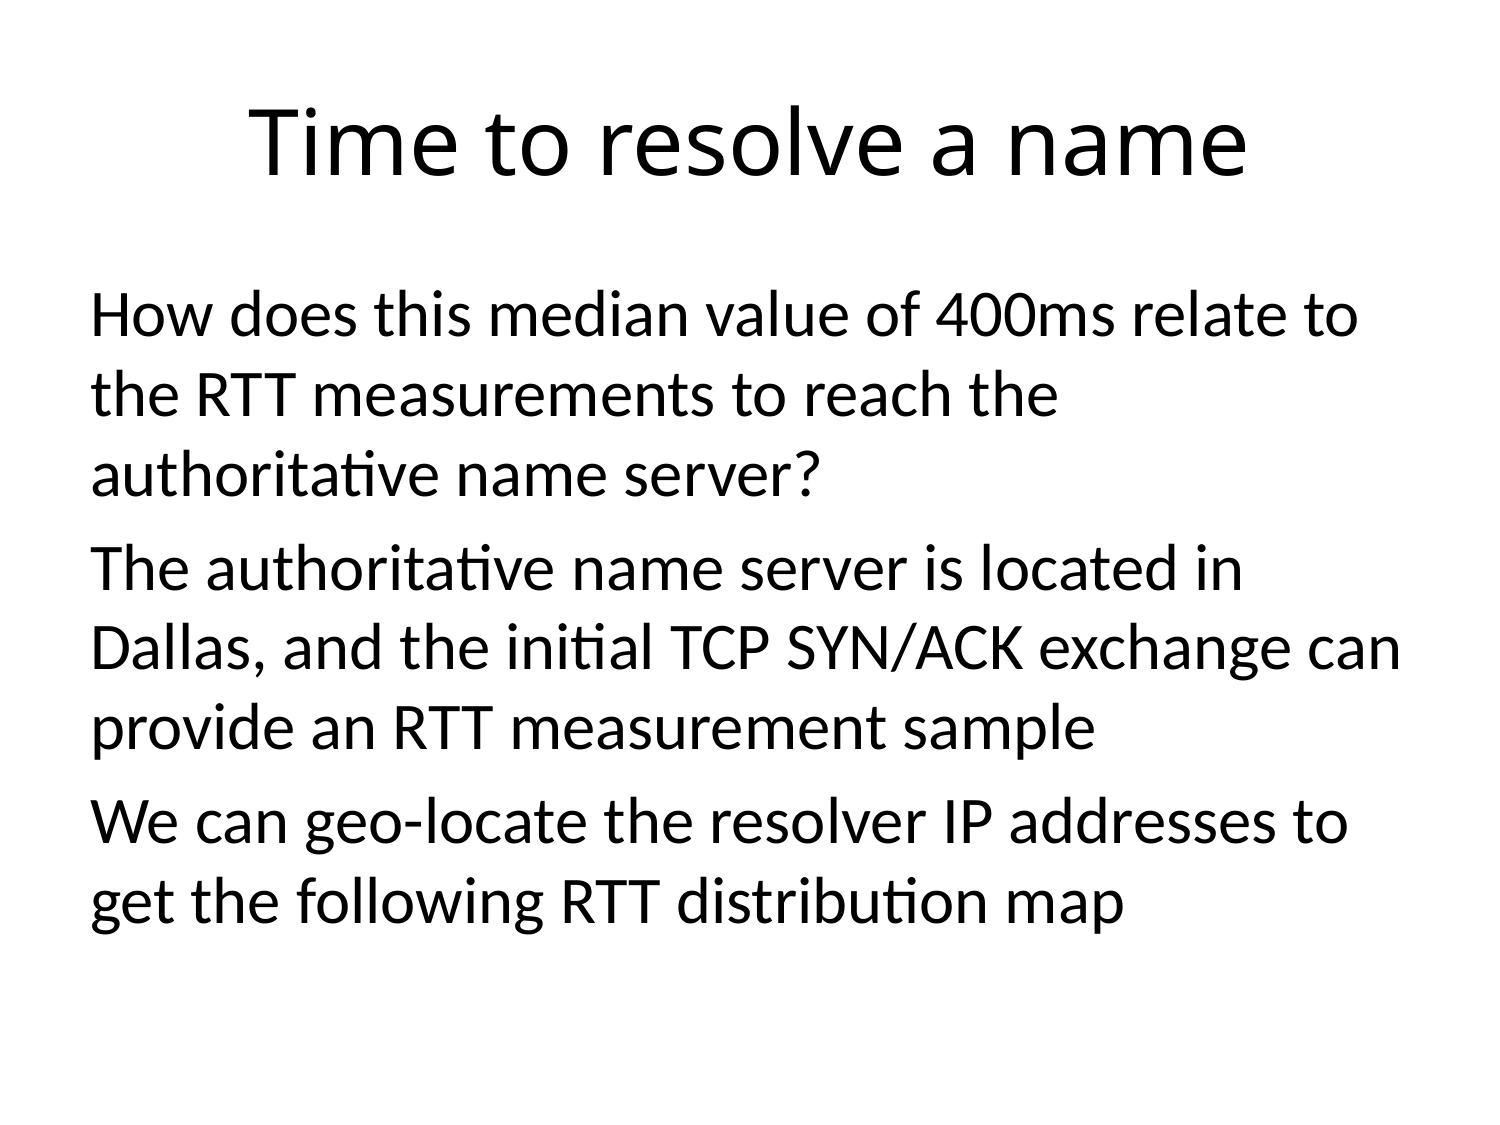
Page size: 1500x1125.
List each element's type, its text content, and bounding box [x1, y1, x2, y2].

list How does this median value of 400ms relate to the RTT measurements to reach the authoritative name server? The authoritative name server is located in Dallas, and the initial TCP SYN/ACK exchange can provide an RTT measurement sample We can geo-locate the resolver IP addresses to get the following RTT distribution map [75, 262, 1425, 1005]
title Time to resolve a name [75, 45, 1425, 233]
